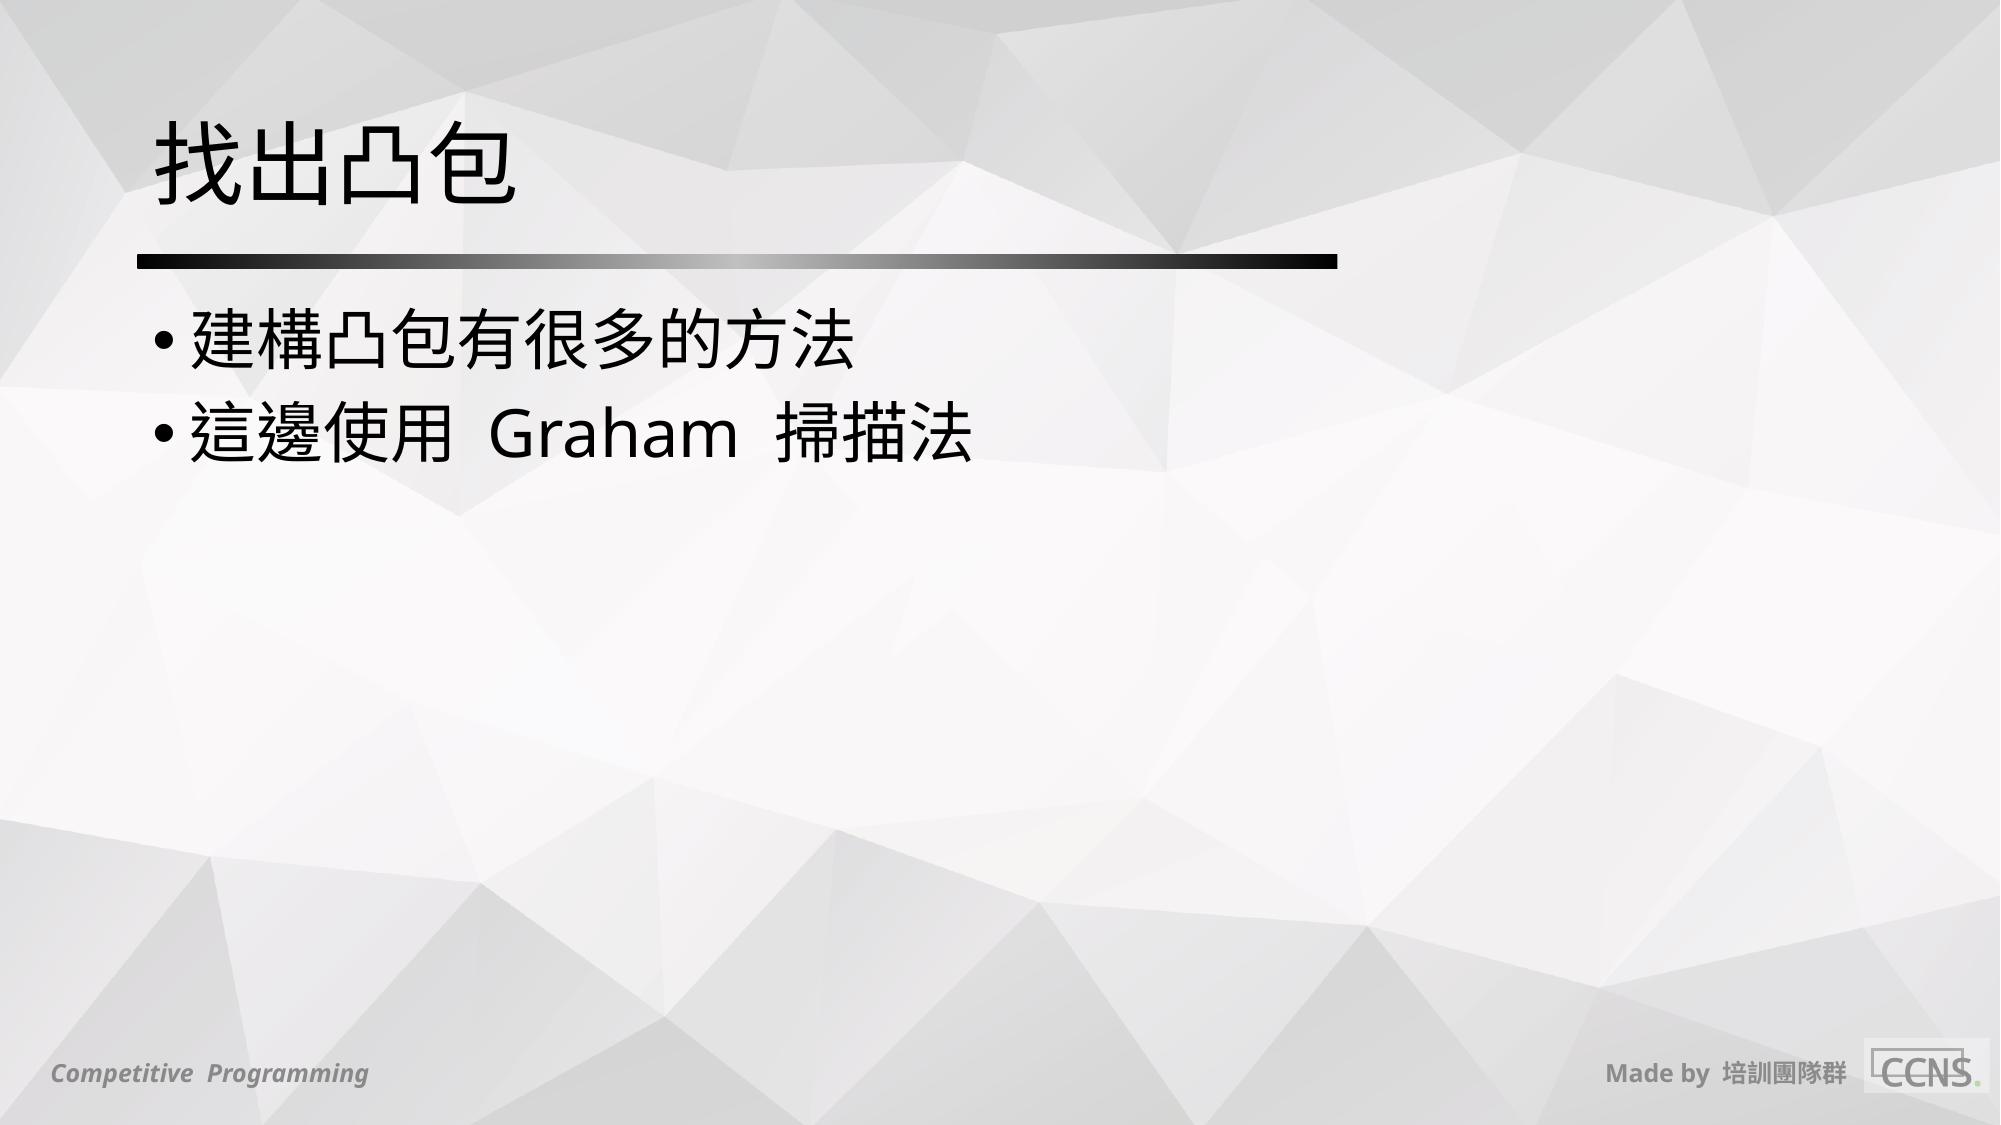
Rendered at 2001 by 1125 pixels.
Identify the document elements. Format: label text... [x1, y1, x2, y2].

list 建構凸包有很多的方法 這邊使用 Graham 掃描法 [137, 299, 1863, 1014]
picture [0, 0, 2000, 1125]
title 找出凸包 [137, 59, 1863, 278]
